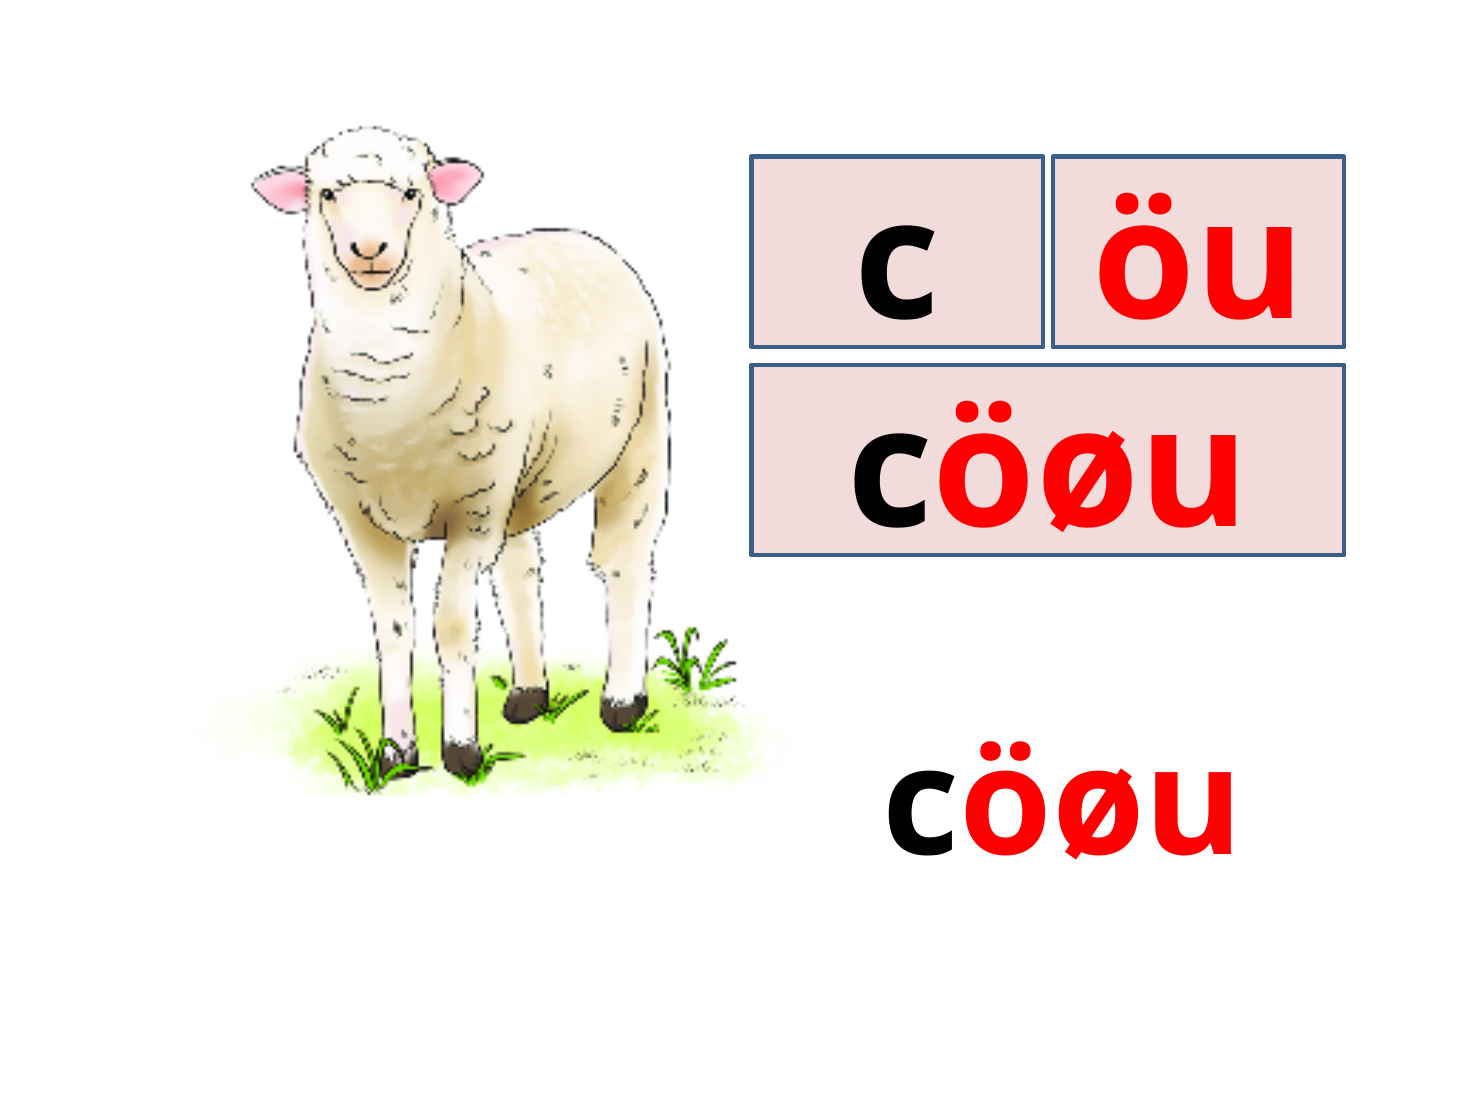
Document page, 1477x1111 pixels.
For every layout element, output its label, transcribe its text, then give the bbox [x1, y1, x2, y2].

text_box cöøu [750, 696, 1477, 892]
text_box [751, 156, 1345, 556]
picture [0, 124, 875, 796]
